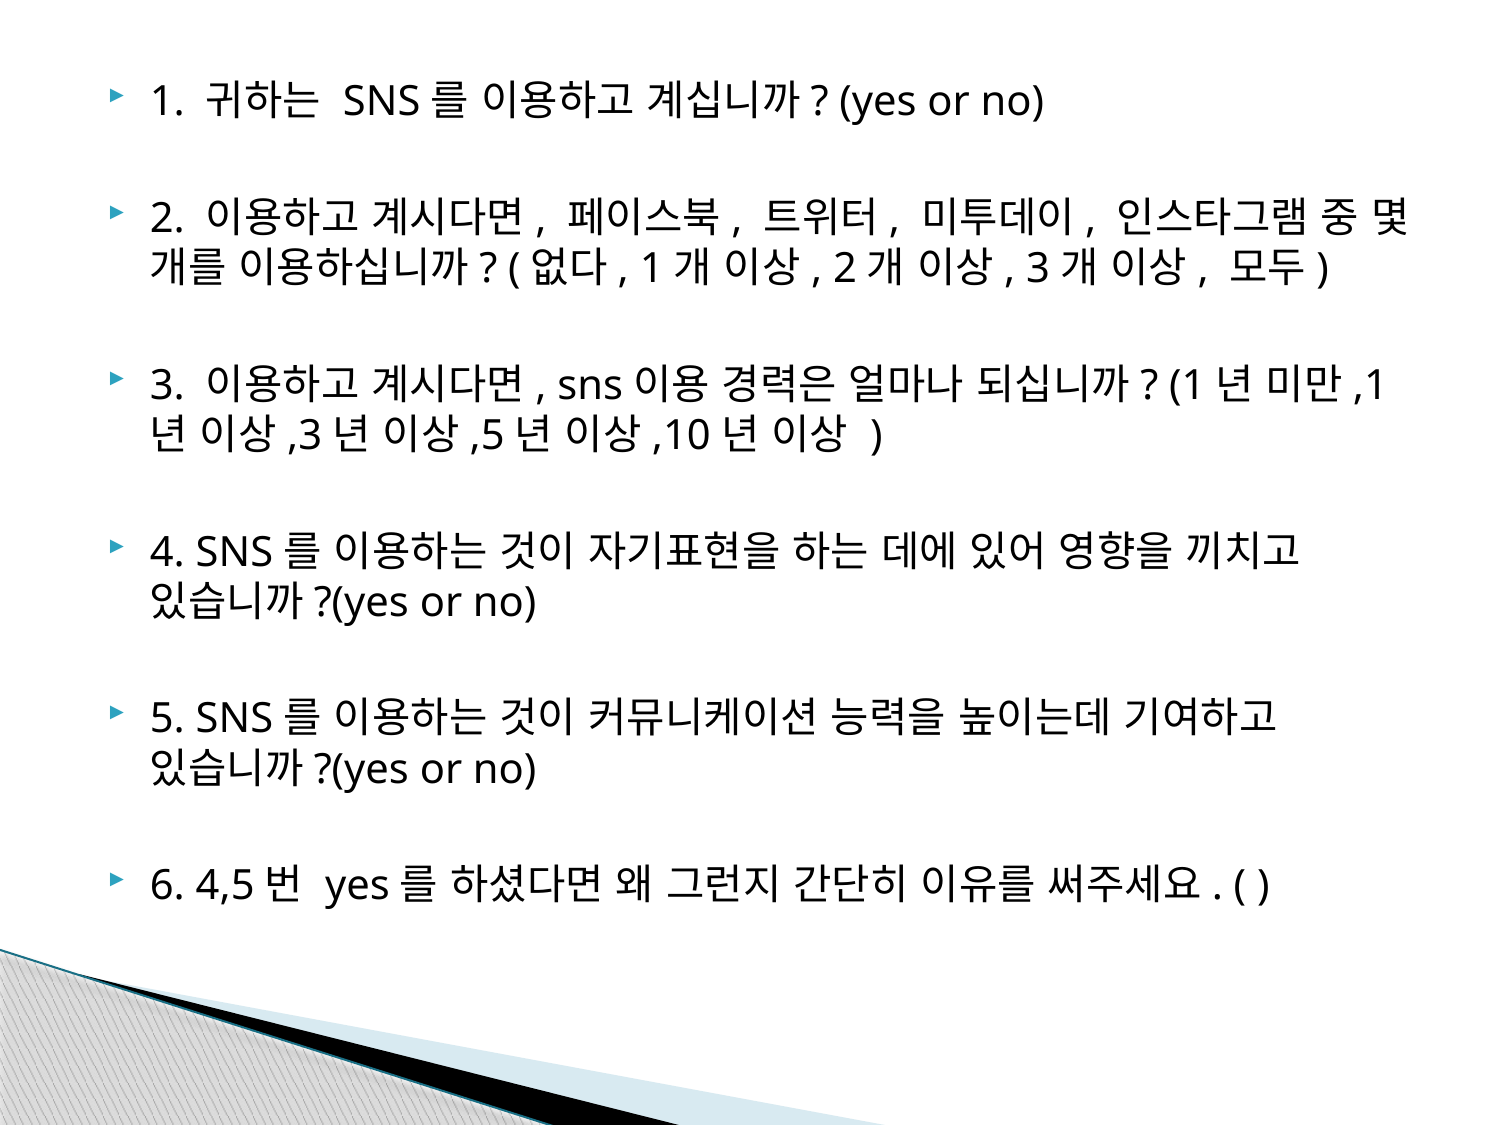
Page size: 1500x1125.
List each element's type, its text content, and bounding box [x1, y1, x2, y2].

list 1. 귀하는 SNS를 이용하고 계십니까? (yes or no) 2. 이용하고 계시다면, 페이스북, 트위터, 미투데이, 인스타그램 중 몇 개를 이용하십니까? (없다, 1개 이상, 2개 이상, 3개 이상, 모두) 3. 이용하고 계시다면, sns이용 경력은 얼마나 되십니까? (1년 미만,1년 이상,3년 이상,5년 이상,10년 이상 ) 4. SNS를 이용하는 것이 자기표현을 하는 데에 있어 영향을 끼치고 있습니까?(yes or no) 5. SNS를 이용하는 것이 커뮤니케이션 능력을 높이는데 기여하고 있습니까?(yes or no) 6. 4,5번 yes를 하셨다면 왜 그런지 간단히 이유를 써주세요. ( ) [75, 66, 1425, 986]
